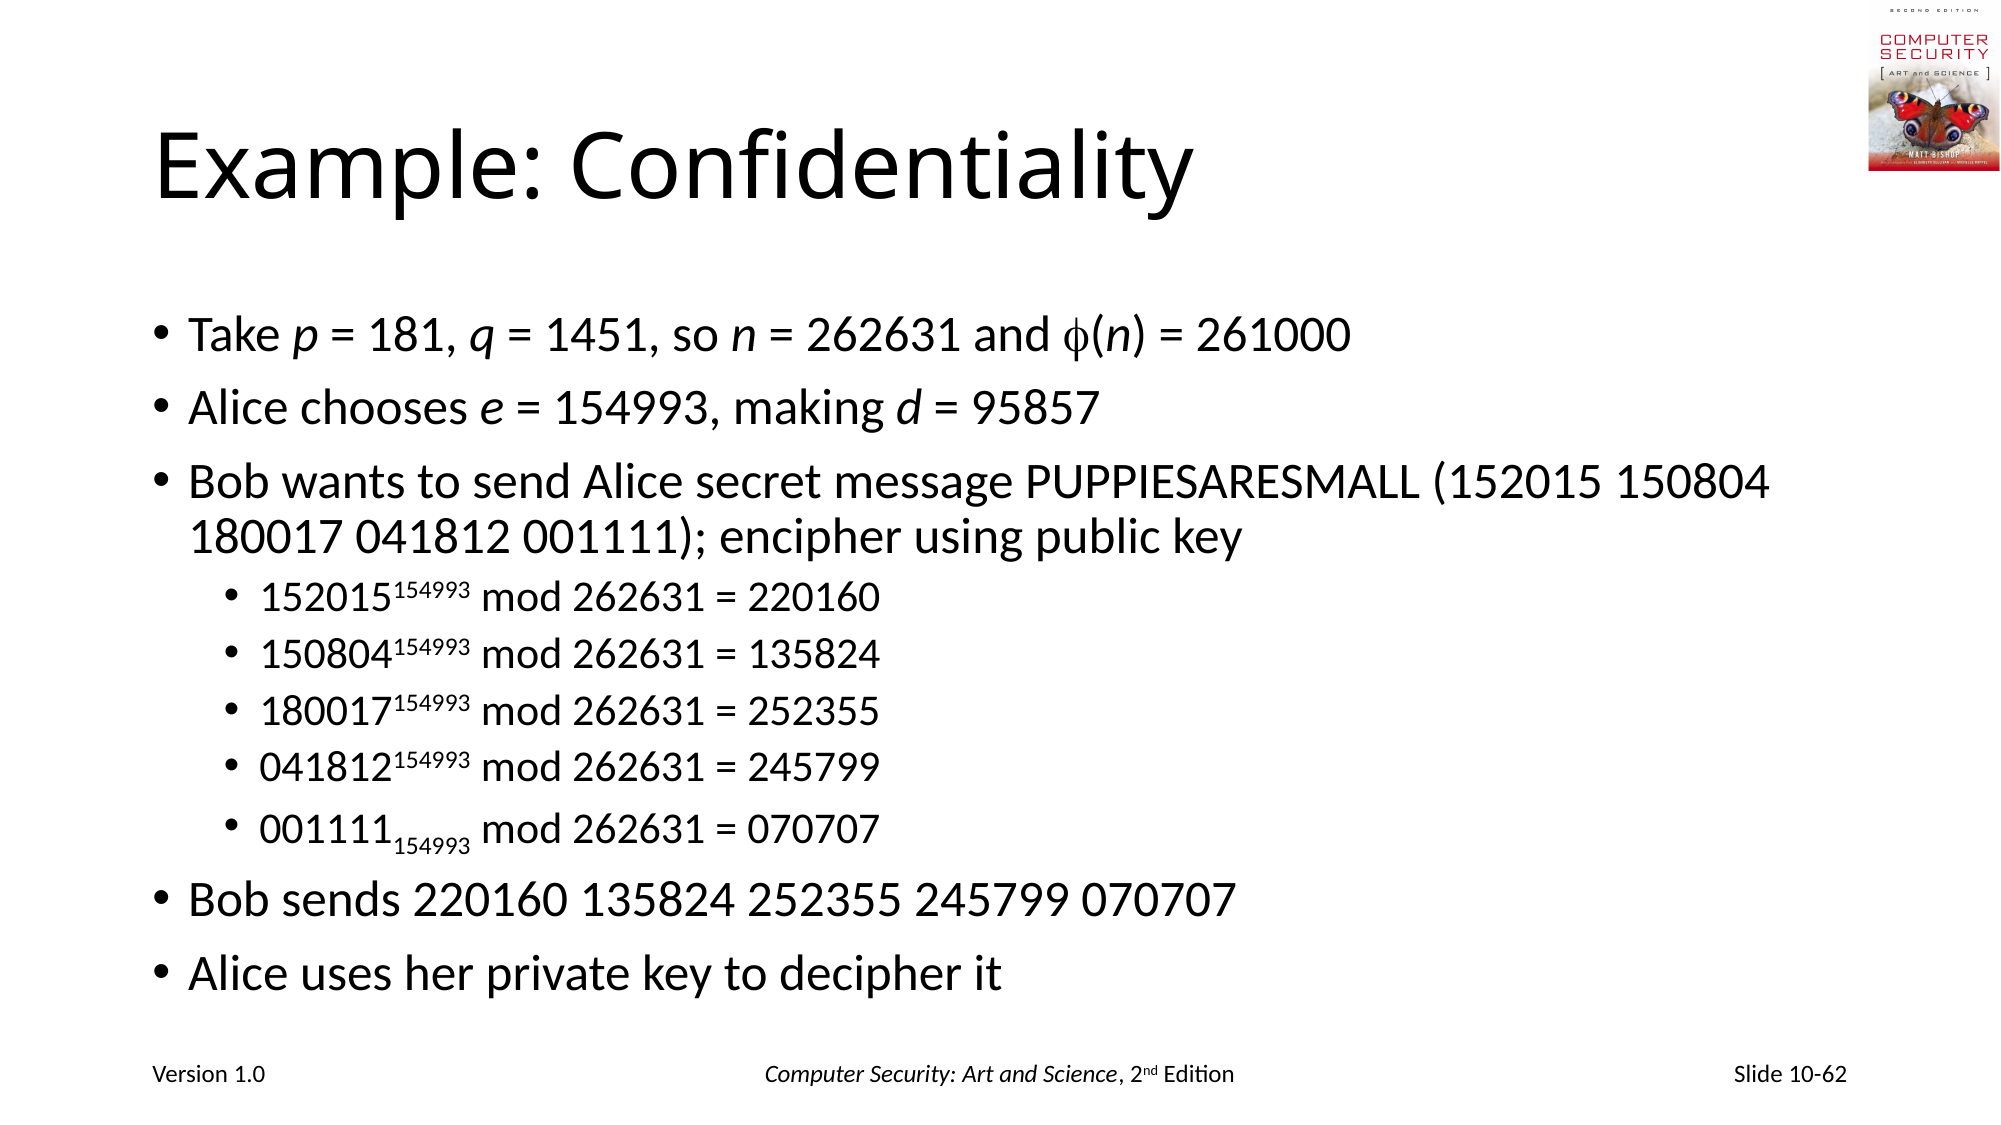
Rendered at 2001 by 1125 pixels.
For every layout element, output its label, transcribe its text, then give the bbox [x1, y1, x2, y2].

slide_number Version 1.0 [137, 1042, 588, 1103]
picture [1868, 0, 2000, 171]
slide_number Slide 10-62 [1412, 1042, 1863, 1103]
list Take p = 181, q = 1451, so n = 262631 and (n) = 261000 Alice chooses e = 154993, making d = 95857 Bob wants to send Alice secret message PUPPIESARESMALL (152015 150804 180017 041812 001111); encipher using public key 152015154993 mod 262631 = 220160 150804154993 mod 262631 = 135824 180017154993 mod 262631 = 252355 041812154993 mod 262631 = 245799 001111154993 mod 262631 = 070707 Bob sends 220160 135824 252355 245799 070707 Alice uses her private key to decipher it [137, 299, 1863, 1014]
title Example: Confidentiality [137, 59, 1863, 278]
footer Computer Security: Art and Science, 2nd Edition [662, 1042, 1338, 1103]
